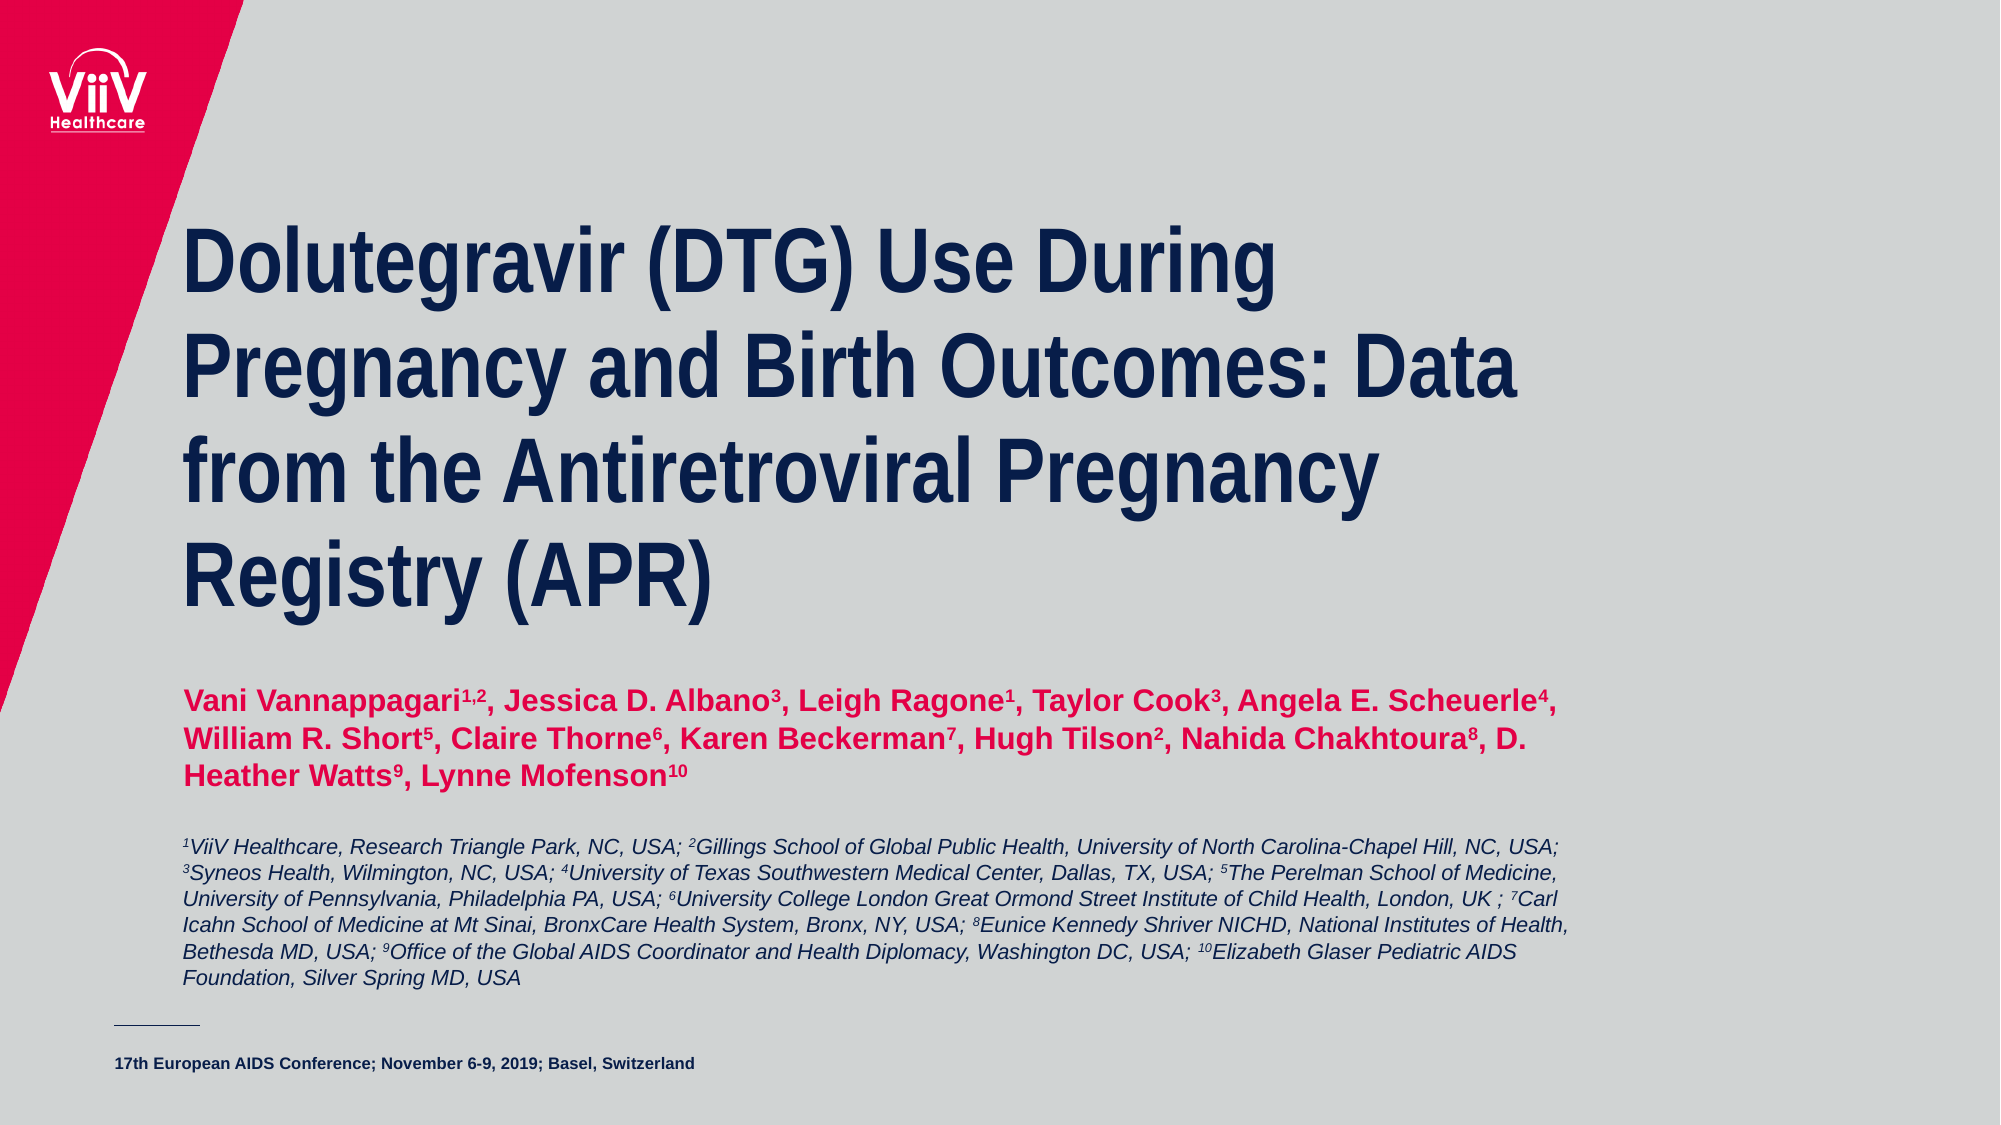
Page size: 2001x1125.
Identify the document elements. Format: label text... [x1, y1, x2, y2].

list 1ViiV Healthcare, Research Triangle Park, NC, USA; 2Gillings School of Global Public Health, University of North Carolina-Chapel Hill, NC, USA; 3Syneos Health, Wilmington, NC, USA; 4University of Texas Southwestern Medical Center, Dallas, TX, USA; 5The Perelman School of Medicine, University of Pennsylvania, Philadelphia PA, USA; 6University College London Great Ormond Street Institute of Child Health, London, UK ; 7Carl Icahn School of Medicine at Mt Sinai, BronxCare Health System, Bronx, NY, USA; 8Eunice Kennedy Shriver NICHD, National Institutes of Health, Bethesda MD, USA; 9Office of the Global AIDS Coordinator and Health Diplomacy, Washington DC, USA; 10Elizabeth Glaser Pediatric AIDS Foundation, Silver Spring MD, USA [182, 832, 1599, 1000]
subtitle Vani Vannappagari1,2, Jessica D. Albano3, Leigh Ragone1, Taylor Cook3, Angela E. Scheuerle4, William R. Short5, Claire Thorne6, Karen Beckerman7, Hugh Tilson2, Nahida Chakhtoura8, D. Heather Watts9, Lynne Mofenson10 [183, 680, 1600, 830]
picture [0, 0, 244, 713]
title Dolutegravir (DTG) Use During Pregnancy and Birth Outcomes: Data from the Antiretroviral Pregnancy Registry (APR) [182, 208, 1600, 629]
